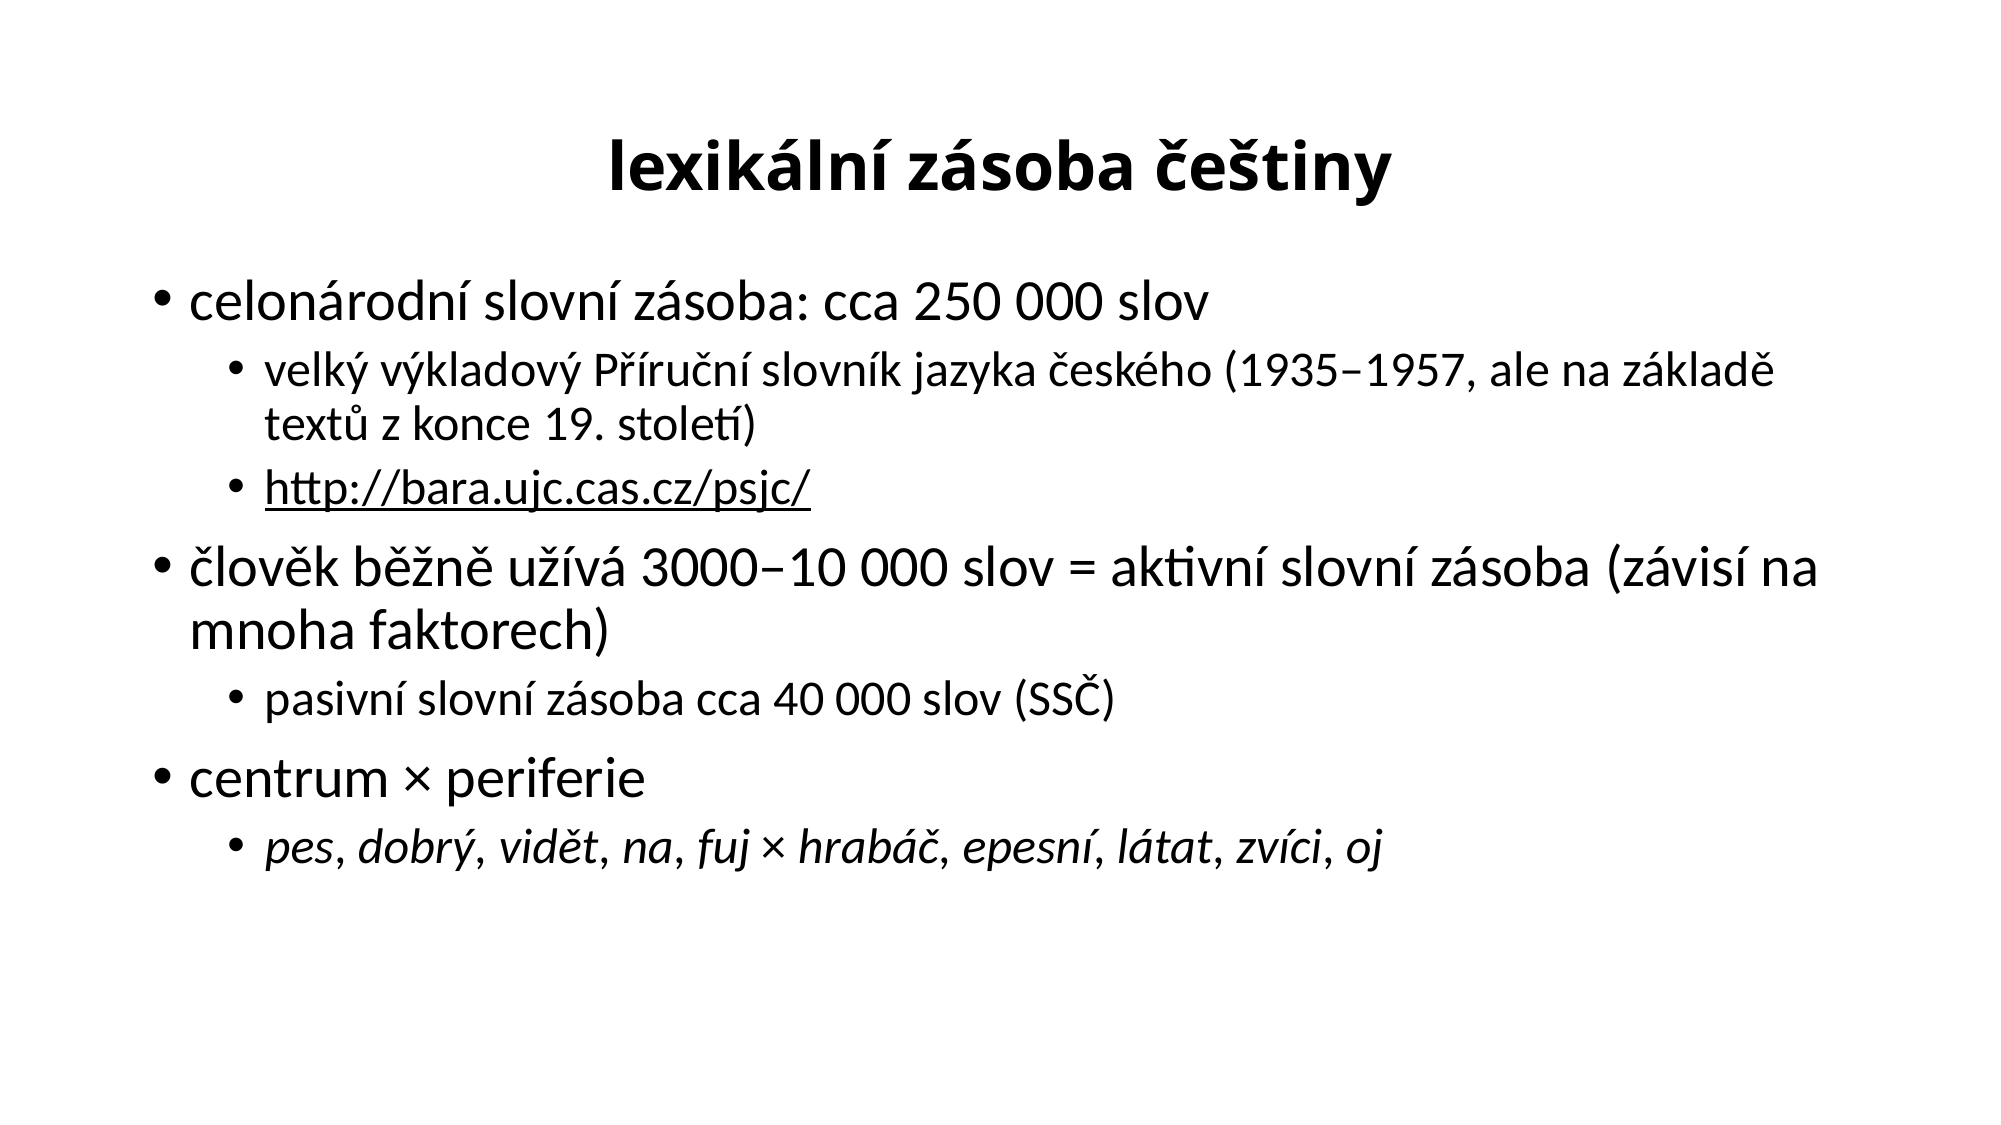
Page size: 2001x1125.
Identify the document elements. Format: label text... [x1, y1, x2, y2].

title lexikální zásoba češtiny [137, 59, 1863, 262]
list celonárodní slovní zásoba: cca 250 000 slov velký výkladový Příruční slovník jazyka českého (1935–1957, ale na základě textů z konce 19. století) http://bara.ujc.cas.cz/psjc/ člověk běžně užívá 3000–10 000 slov = aktivní slovní zásoba (závisí na mnoha faktorech) pasivní slovní zásoba cca 40 000 slov (SSČ) centrum × periferie pes, dobrý, vidět, na, fuj × hrabáč, epesní, látat, zvíci, oj [137, 262, 1863, 1005]
